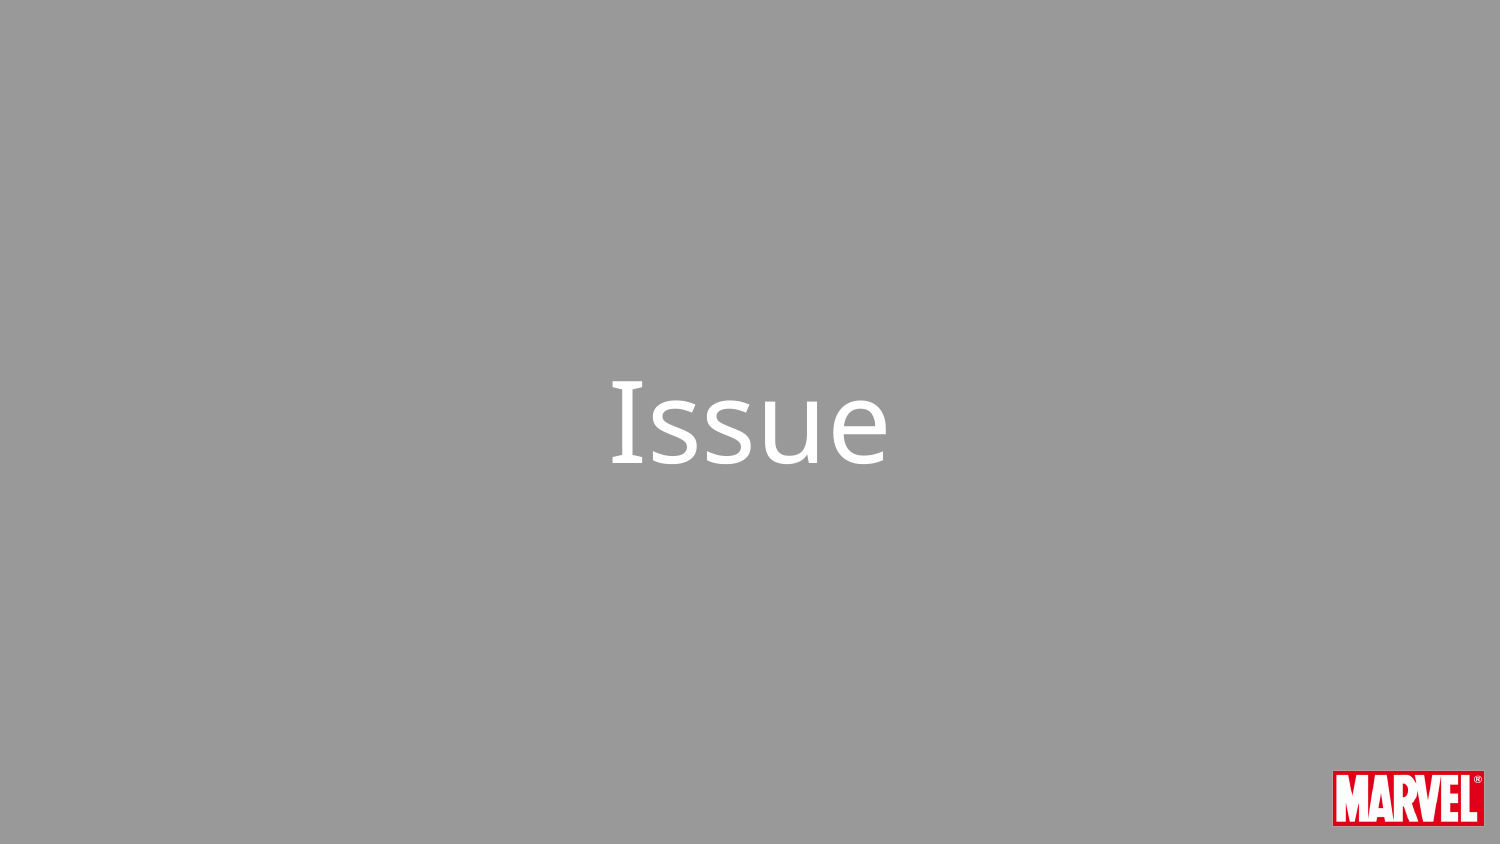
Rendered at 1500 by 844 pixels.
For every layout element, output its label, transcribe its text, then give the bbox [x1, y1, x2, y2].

picture [1316, 764, 1500, 831]
title Issue [292, 341, 1208, 502]
